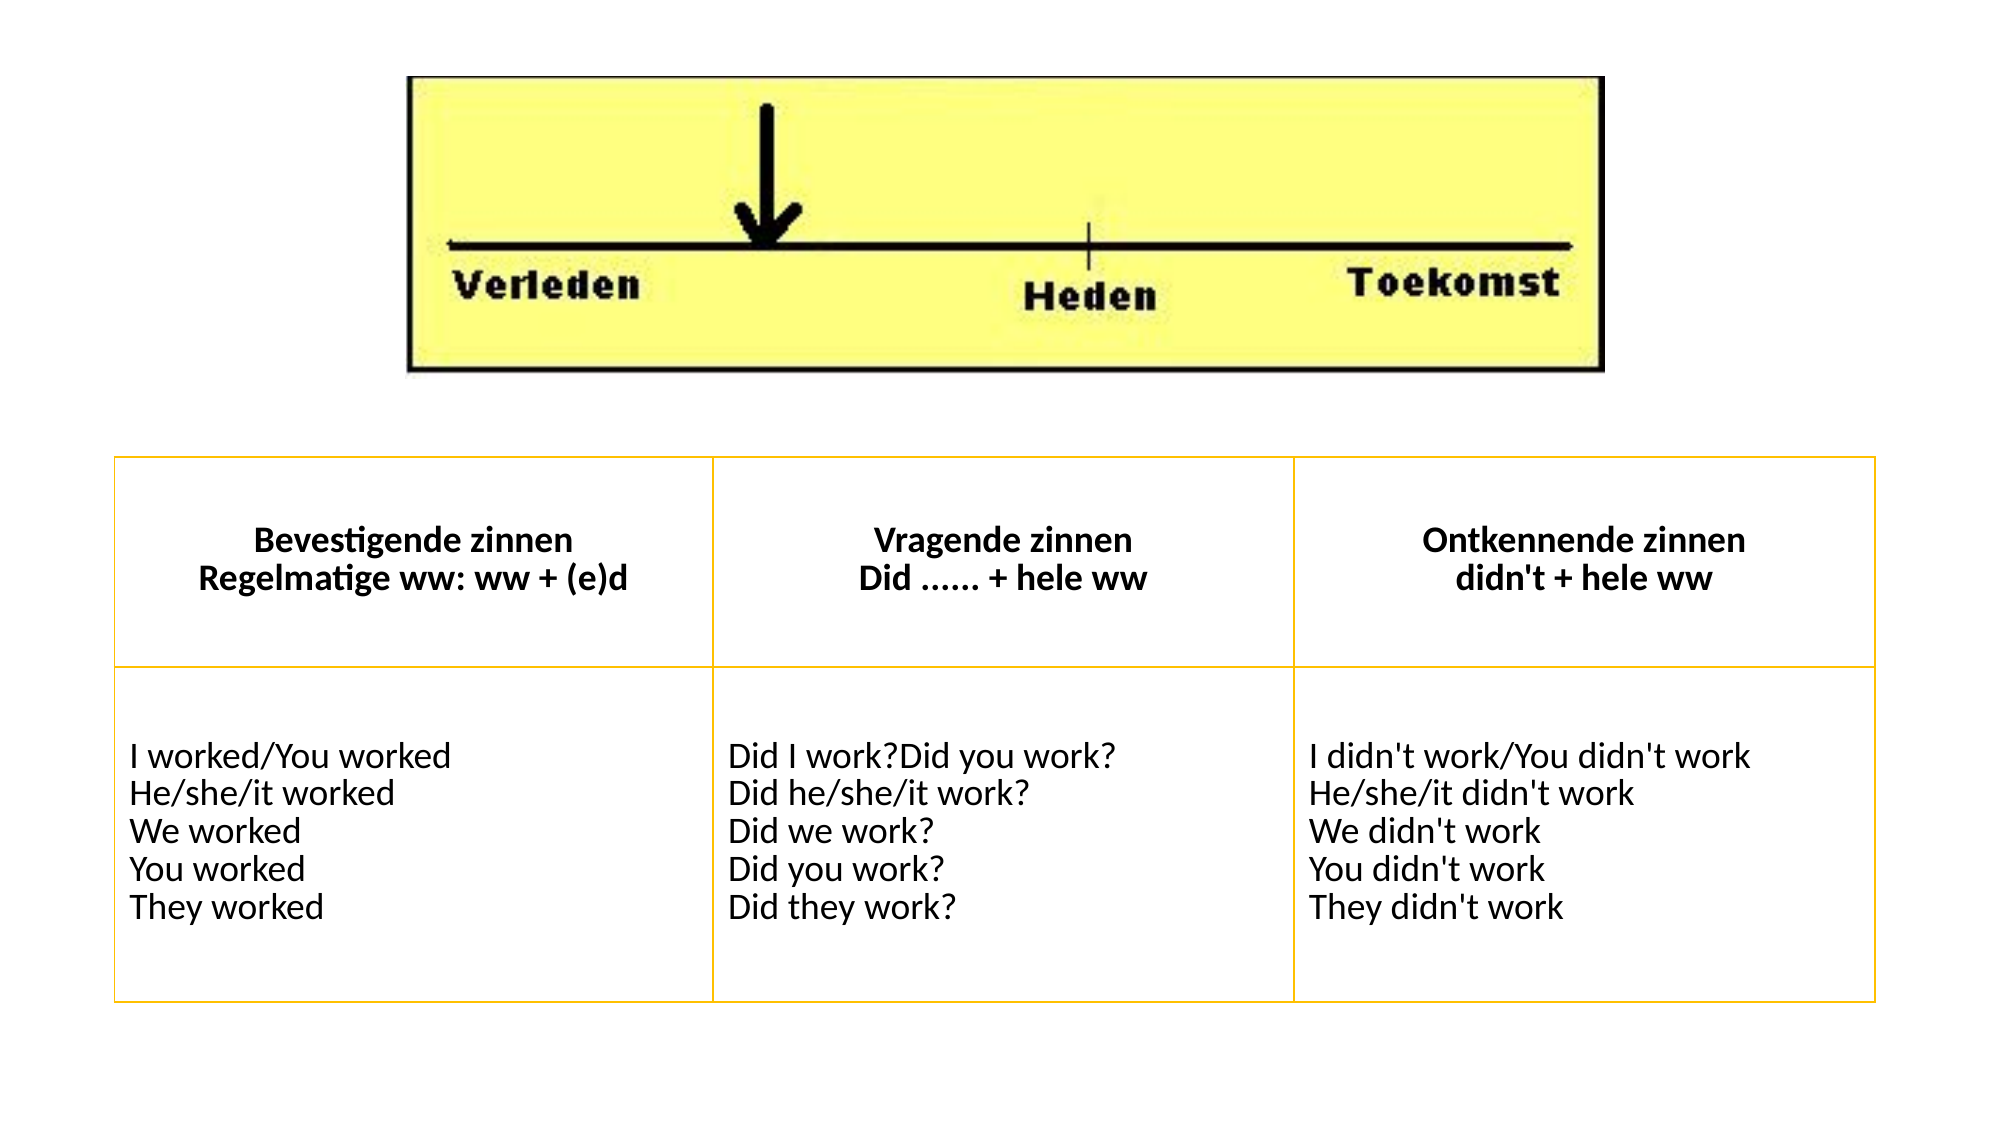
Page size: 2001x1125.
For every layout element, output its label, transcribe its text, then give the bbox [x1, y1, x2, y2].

table_header Vragende zinnen Did ...... + hele ww [714, 458, 1293, 666]
table_cell I didn't work/You didn't work He/she/it didn't work We didn't work You didn't work They didn't work [1295, 668, 1874, 1001]
table_header Bevestigende zinnen Regelmatige ww: ww + (e)d [115, 458, 712, 666]
table_header Ontkennende zinnen didn't + hele ww [1295, 458, 1874, 666]
table_cell I worked/You worked He/she/it worked We worked You worked They worked [115, 668, 712, 1001]
picture [405, 76, 1605, 379]
table_cell Did I work?Did you work? Did he/she/it work? Did we work? Did you work? Did they work? [714, 668, 1293, 1001]
